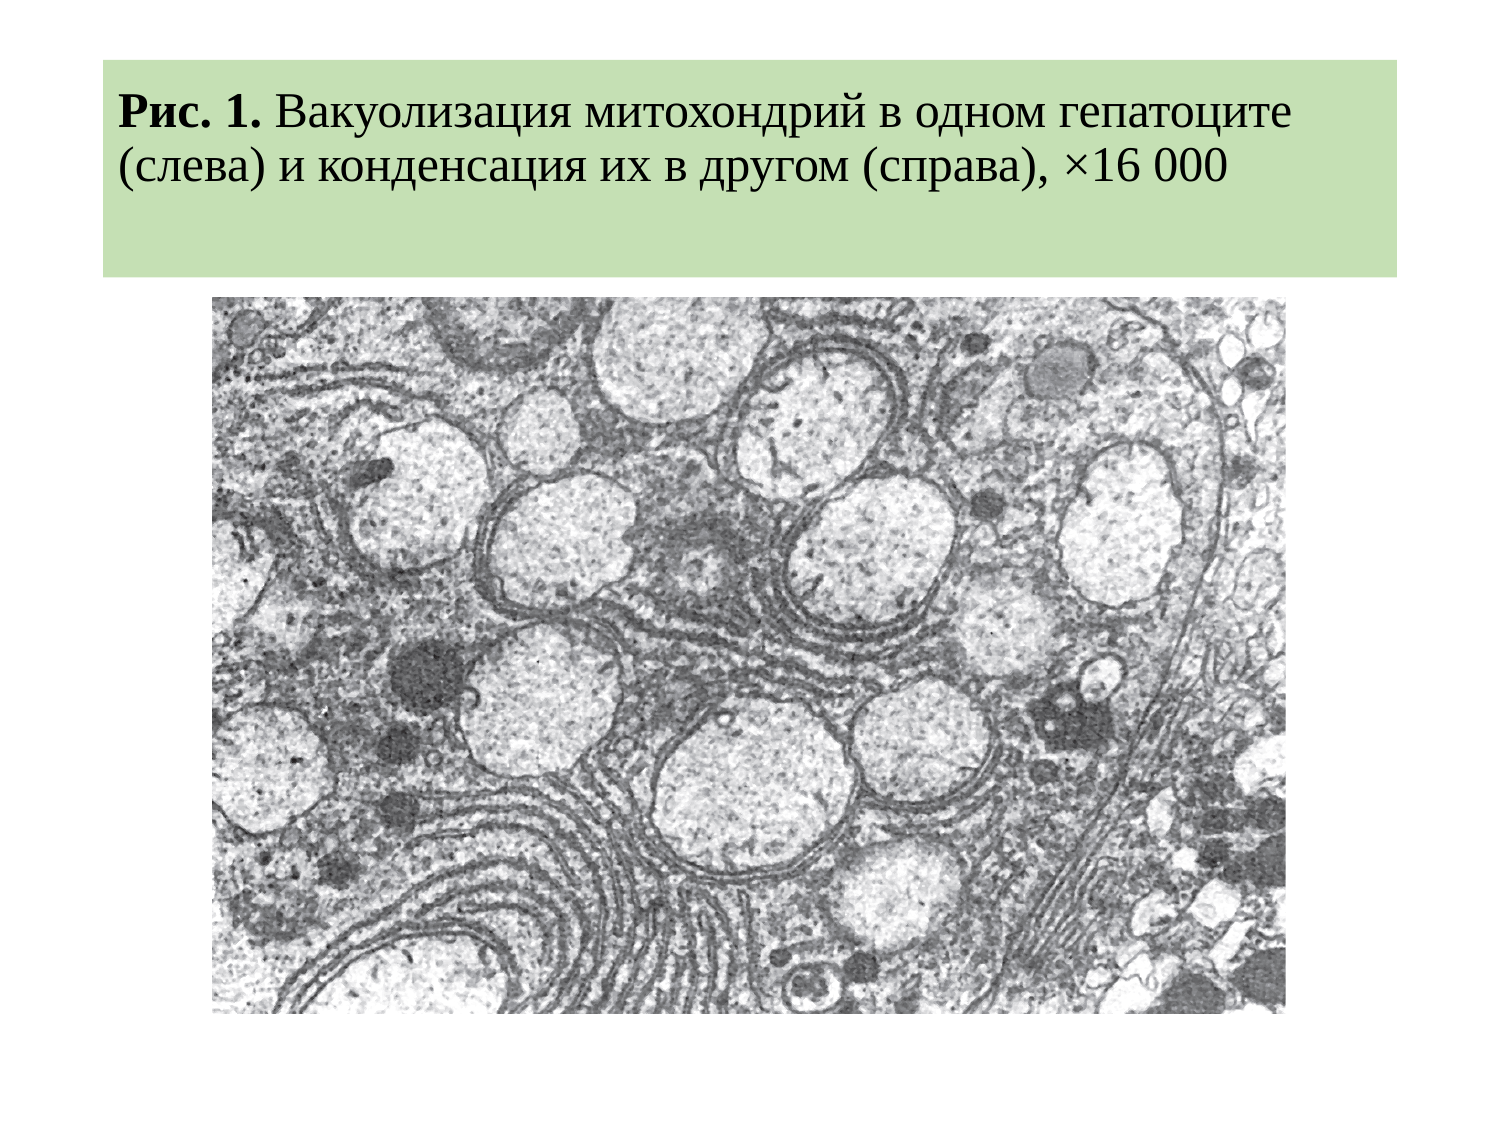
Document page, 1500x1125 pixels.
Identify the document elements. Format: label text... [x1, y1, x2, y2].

title Рис. 1. Вакуолизация митохондрий в одном гепатоците (слева) и конденсация их в другом (справа), ×16 000 [103, 59, 1397, 278]
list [212, 297, 1286, 1014]
